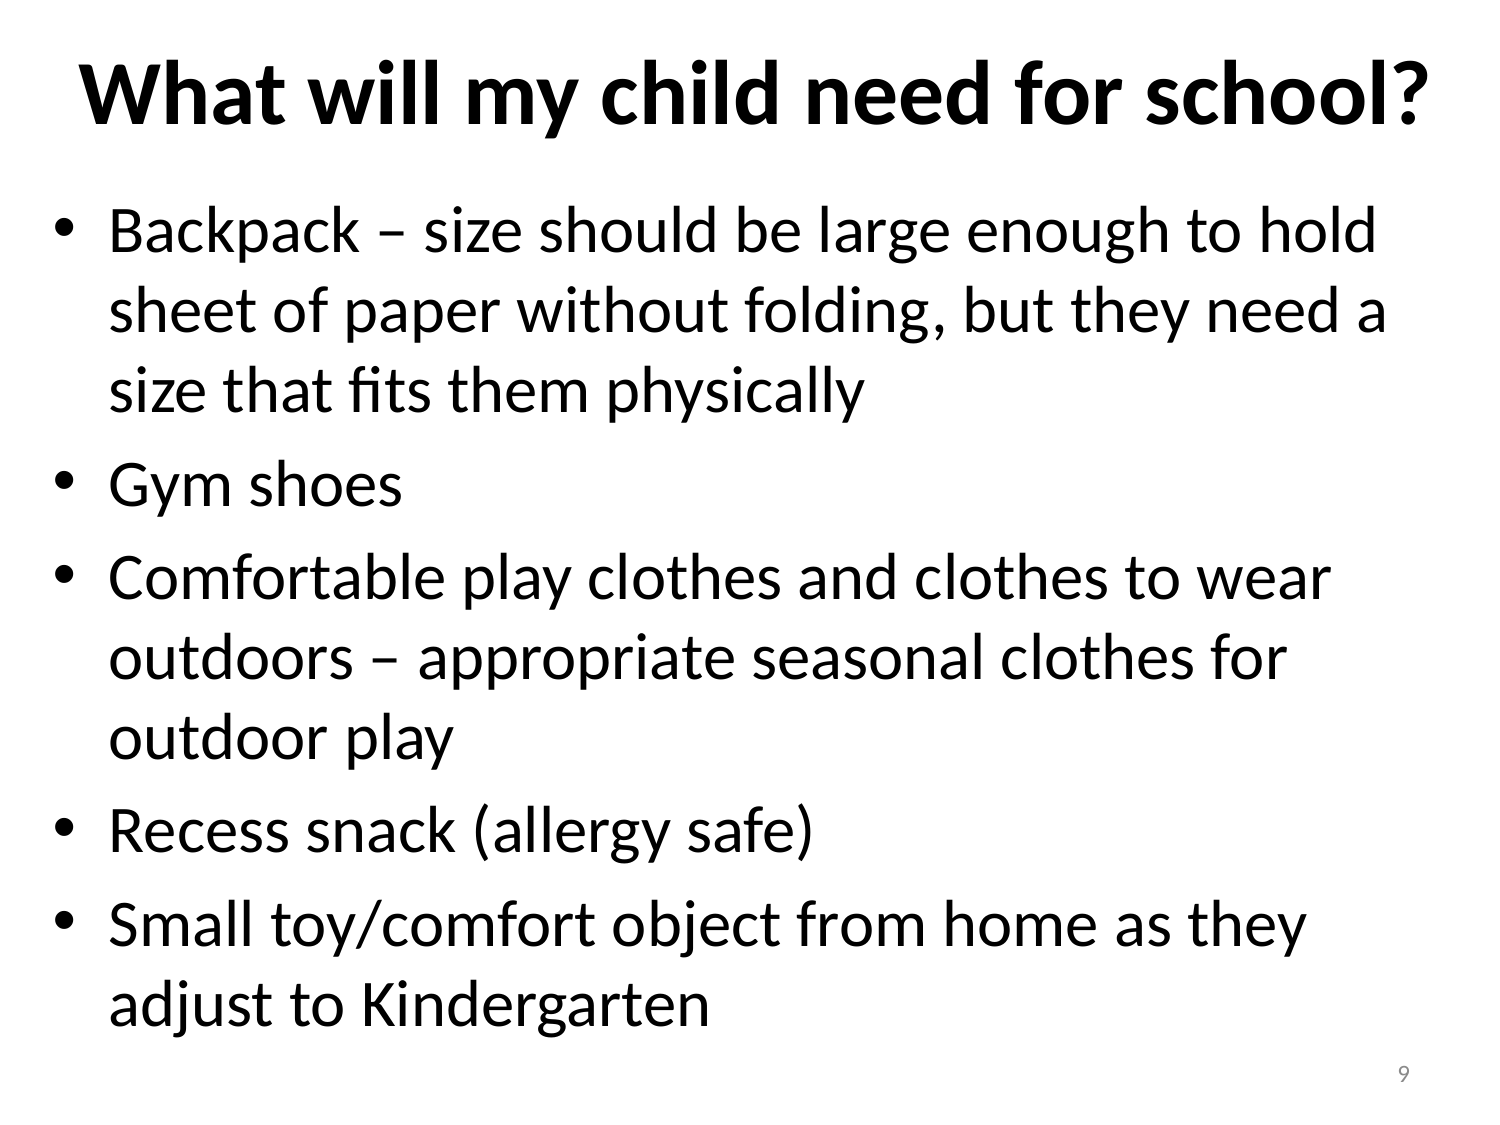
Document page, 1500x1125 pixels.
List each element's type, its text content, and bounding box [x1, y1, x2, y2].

list Backpack – size should be large enough to hold sheet of paper without folding, but they need a size that fits them physically Gym shoes Comfortable play clothes and clothes to wear outdoors – appropriate seasonal clothes for outdoor play Recess snack (allergy safe) Small toy/comfort object from home as they adjust to Kindergarten [37, 178, 1500, 1113]
title What will my child need for school? [62, 24, 1450, 150]
slide_number 9 [1074, 1042, 1425, 1103]
